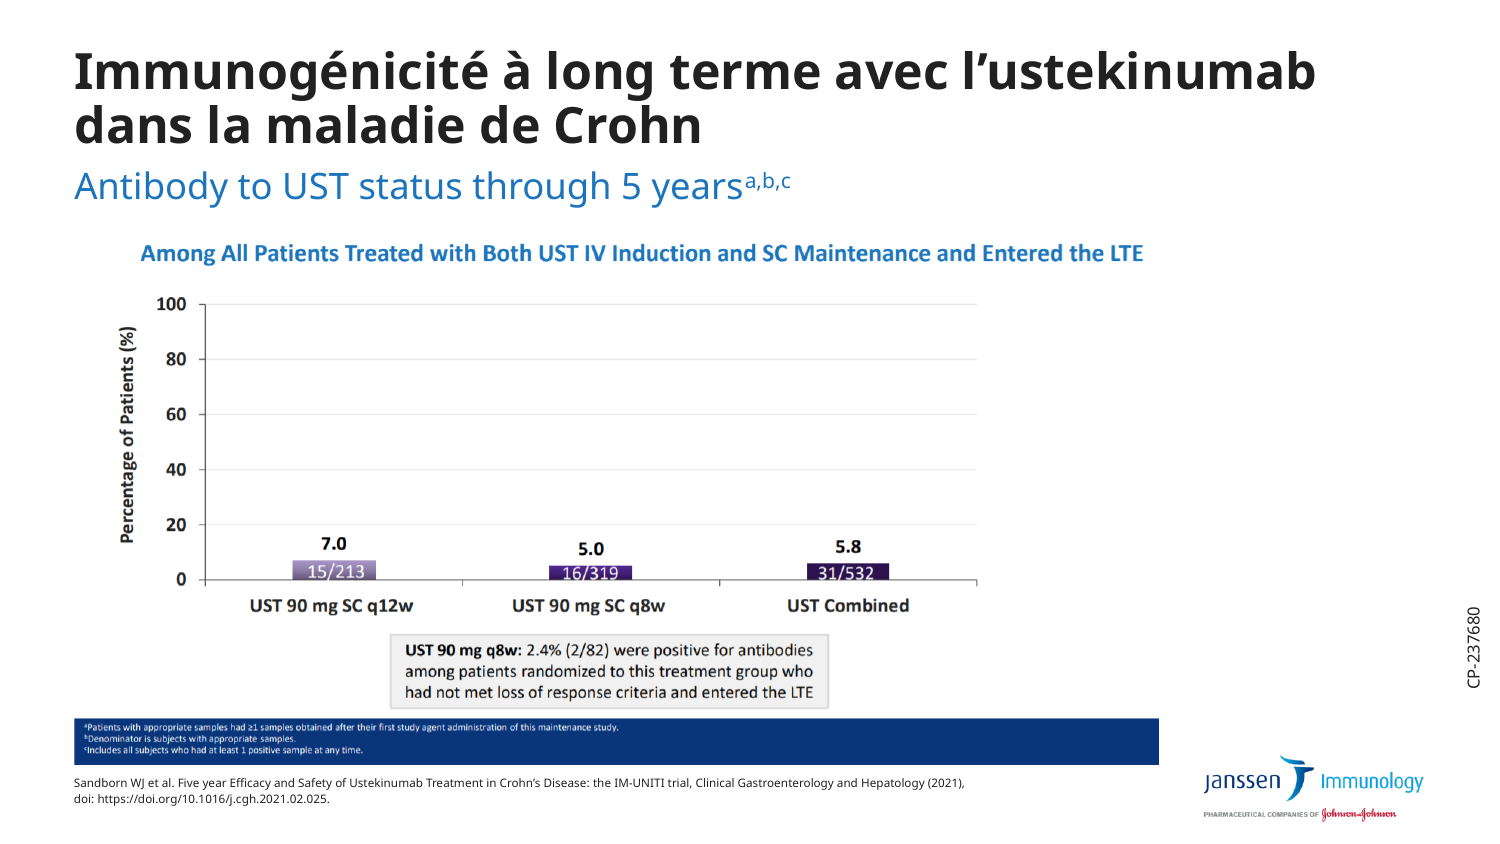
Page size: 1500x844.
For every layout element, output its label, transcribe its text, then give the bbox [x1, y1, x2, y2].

picture [1185, 736, 1442, 840]
title Immunogénicité à long terme avec l’ustekinumab dans la maladie de Crohn [73, 46, 1427, 157]
text_box CP-237680 [1455, 499, 1491, 705]
list Antibody to UST status through 5 yearsa,b,c [73, 162, 1427, 208]
picture [74, 228, 1160, 765]
list Sandborn WJ et al. Five year Efficacy and Safety of Ustekinumab Treatment in Crohn’s Disease: the IM-UNITI trial, Clinical Gastroenterology and Hepatology (2021), doi: https://doi.org/10.1016/j.cgh.2021.02.025. [73, 772, 1106, 807]
